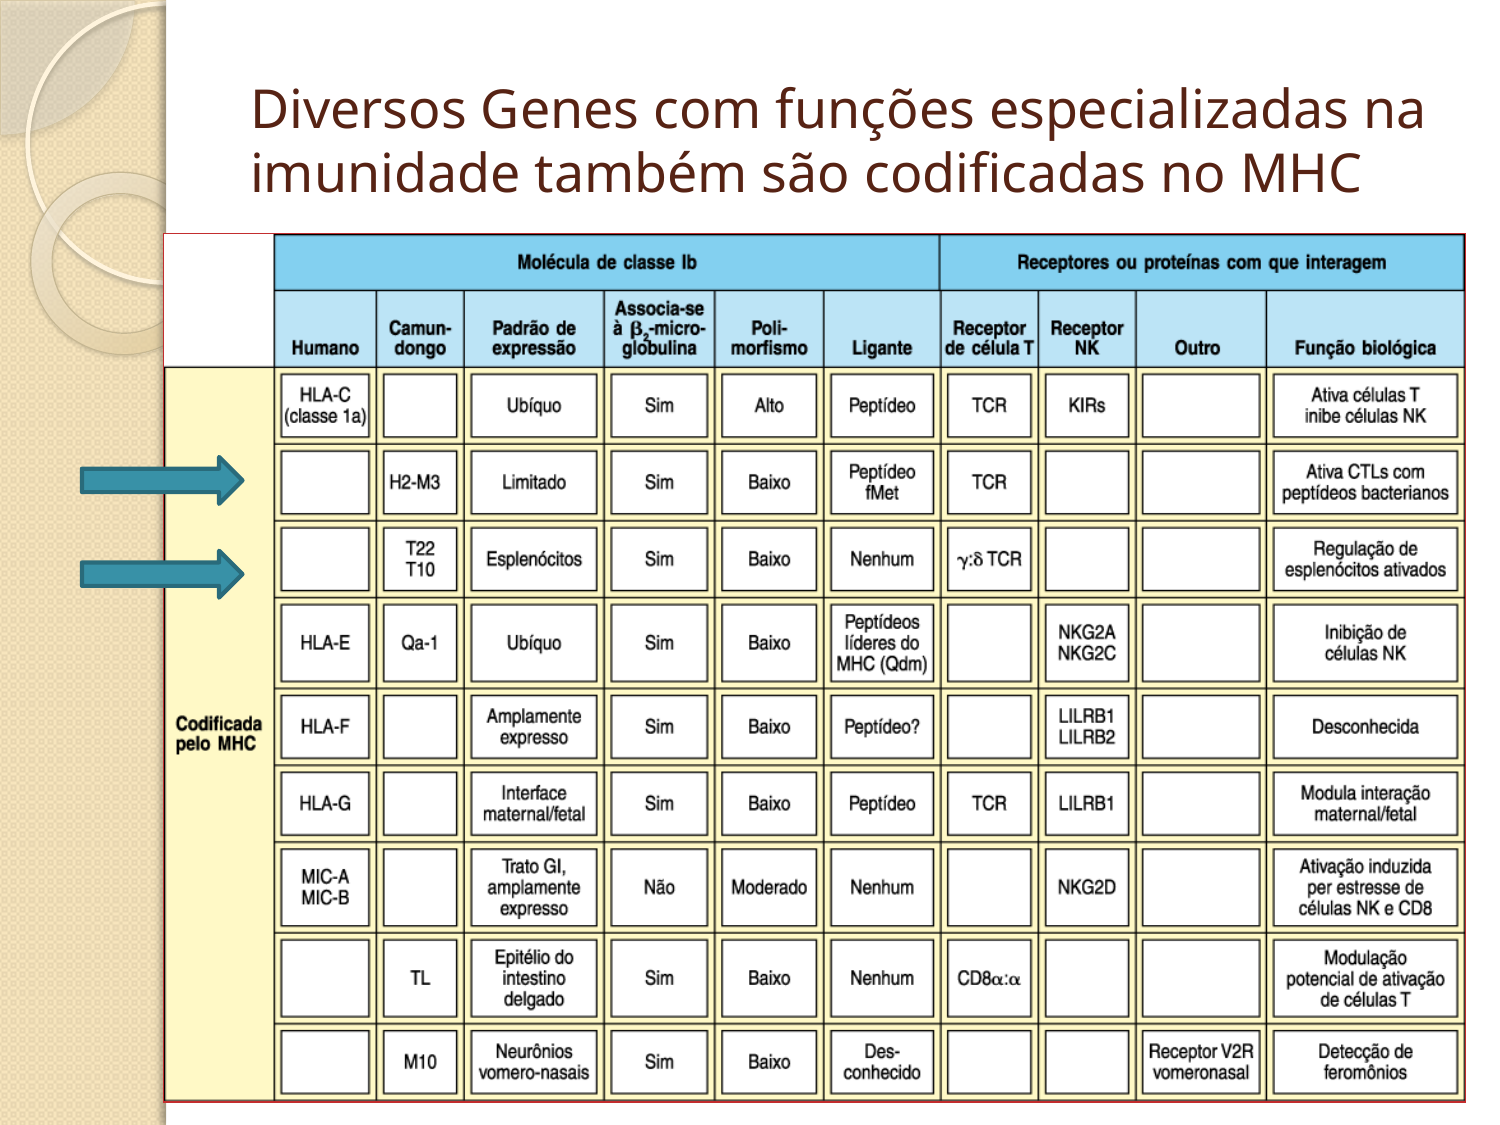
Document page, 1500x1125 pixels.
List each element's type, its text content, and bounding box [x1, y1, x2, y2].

title Diversos Genes com funções especializadas na imunidade também são codificadas no MHC [235, 45, 1466, 232]
text_box [79, 560, 156, 588]
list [163, 234, 1466, 1102]
text_box [79, 466, 156, 495]
